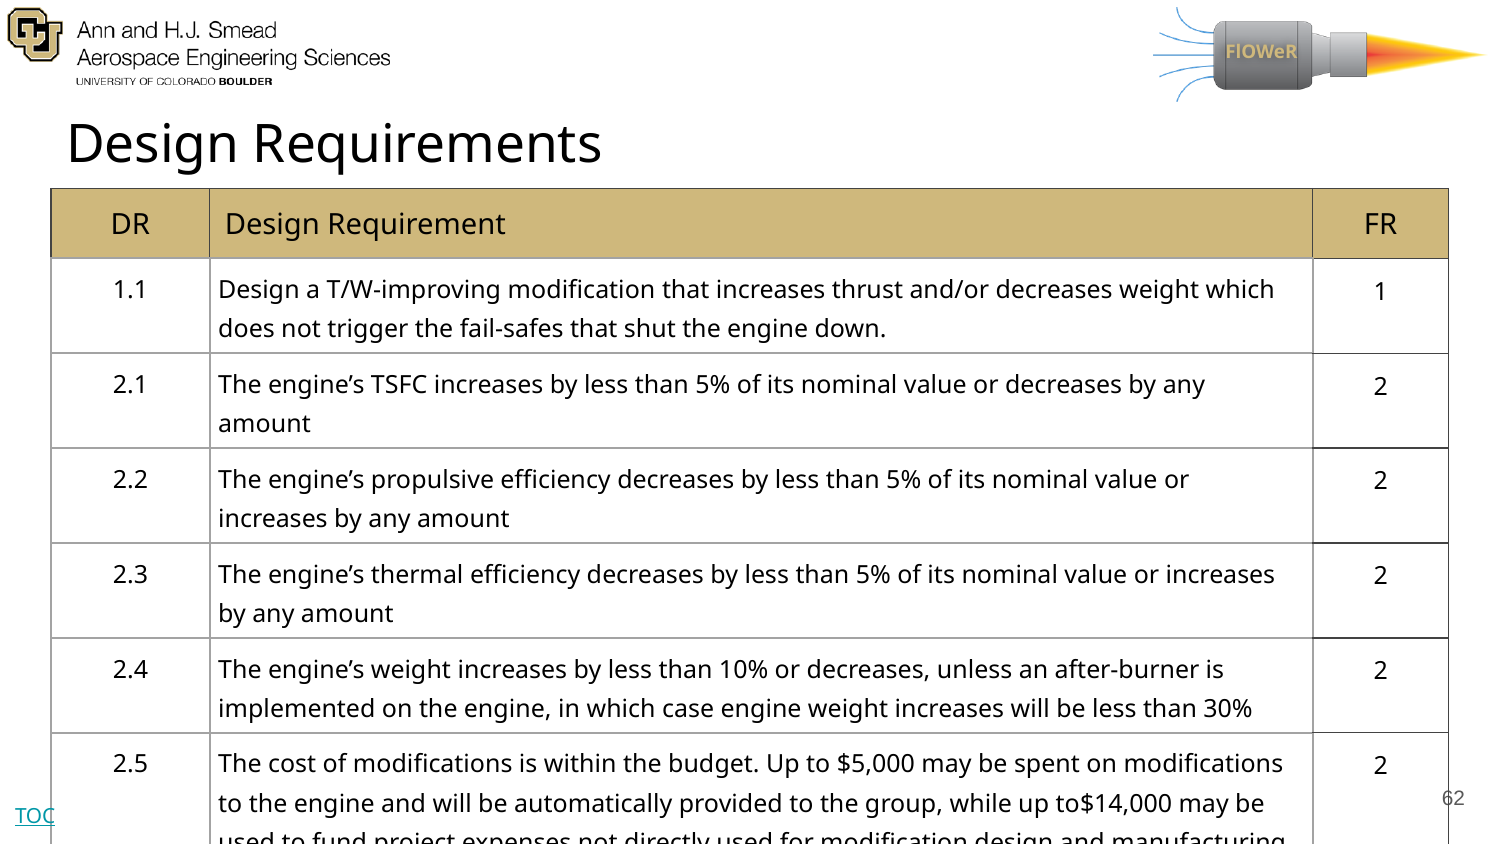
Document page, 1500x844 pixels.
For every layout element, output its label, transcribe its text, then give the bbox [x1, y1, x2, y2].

table_cell 2 [1314, 733, 1448, 844]
picture [7, 7, 390, 85]
table_cell 2 [1314, 449, 1448, 542]
picture [1153, 7, 1488, 102]
table_cell The engine’s TSFC increases by less than 5% of its nominal value or decreases by any amount [211, 354, 1312, 447]
table_cell 2.1 [52, 354, 209, 447]
table_header DR [52, 189, 209, 257]
table_cell The engine’s weight increases by less than 10% or decreases, unless an after-burner is implemented on the engine, in which case engine weight increases will be less than 30% [211, 639, 1312, 732]
table_cell 2 [1314, 544, 1448, 637]
table_cell The engine’s propulsive efficiency decreases by less than 5% of its nominal value or increases by any amount [211, 449, 1312, 542]
table_cell 2.4 [52, 639, 209, 732]
slide_number 62 [1449, 764, 1480, 830]
text_box TOC [0, 788, 73, 844]
table_cell 2 [1314, 354, 1448, 447]
table_cell 2.5 [52, 734, 209, 844]
table_cell 1.1 [52, 259, 209, 352]
table_cell 2.3 [52, 544, 209, 637]
table_cell The cost of modifications is within the budget. Up to $5,000 may be spent on modifications to the engine and will be automatically provided to the group, while up to$14,000 may be used to fund project expenses not directly used for modification design and manufacturing [211, 734, 1312, 844]
title Design Requirements [51, 94, 1449, 188]
table_cell 1 [1314, 259, 1448, 353]
table_cell 2.2 [52, 449, 209, 542]
table_cell Design a T/W-improving modification that increases thrust and/or decreases weight which does not trigger the fail-safes that shut the engine down. [211, 259, 1312, 352]
table_cell The engine’s thermal efficiency decreases by less than 5% of its nominal value or increases by any amount [211, 544, 1312, 637]
table_header FR [1313, 189, 1448, 258]
table_cell 2 [1314, 639, 1448, 732]
table_header Design Requirement [210, 189, 1312, 257]
